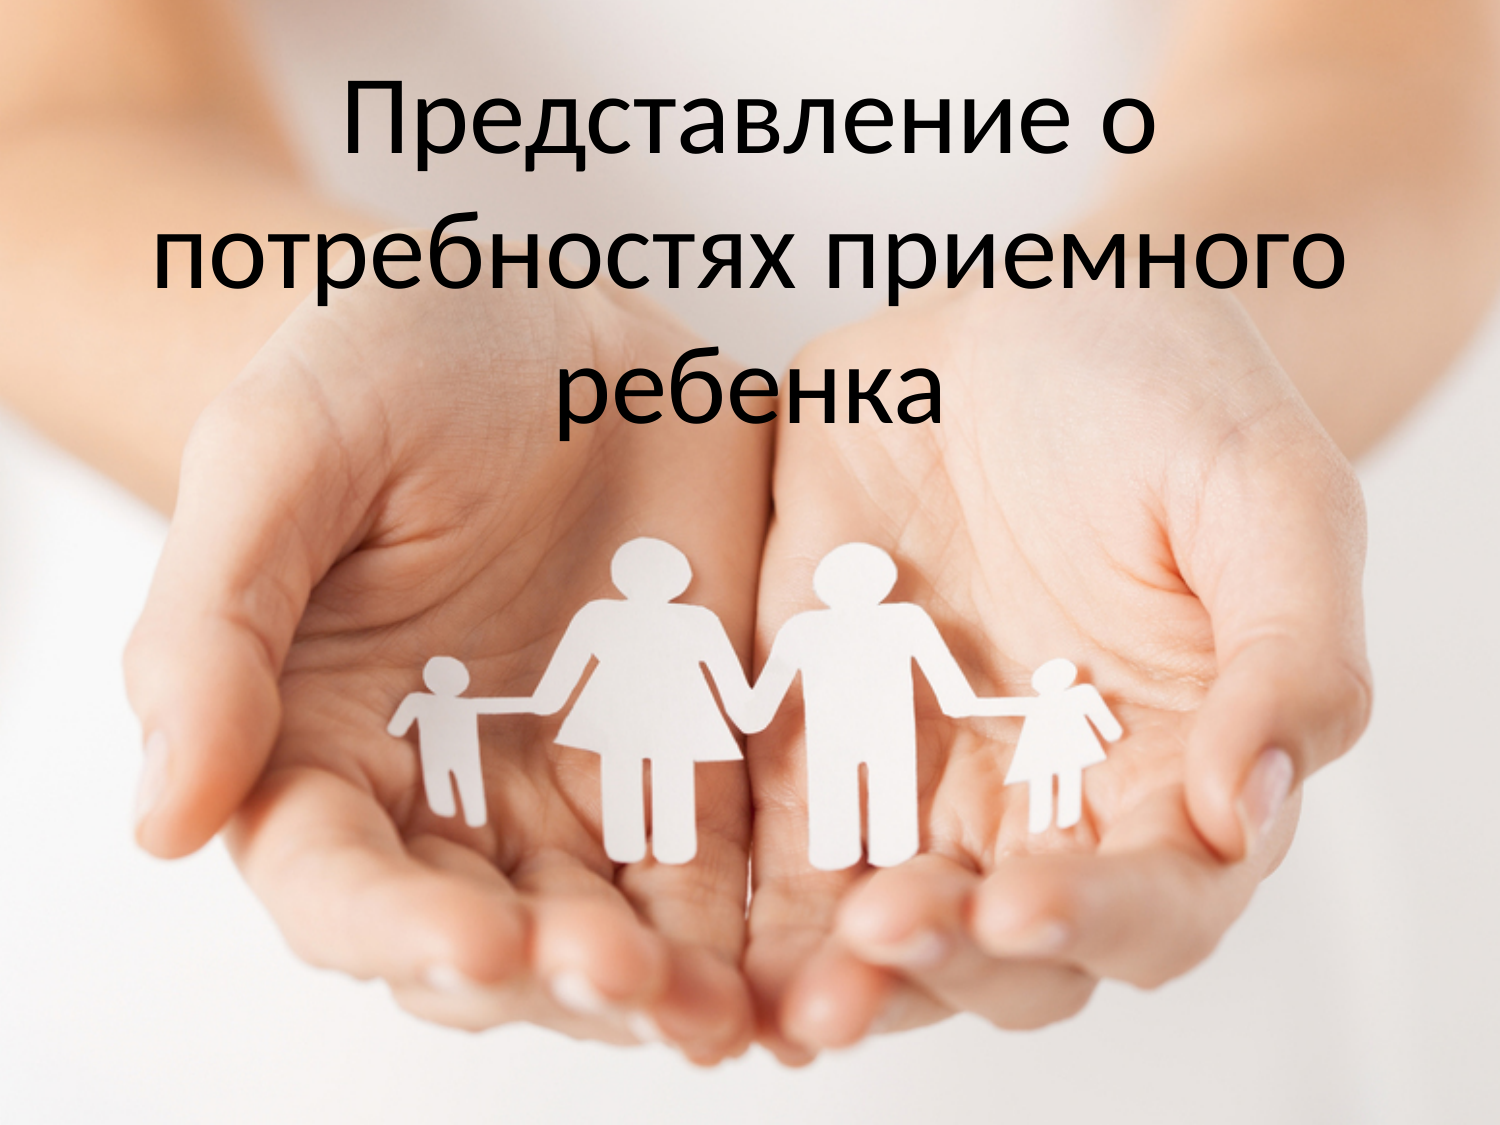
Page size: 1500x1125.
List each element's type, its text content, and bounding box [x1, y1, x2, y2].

picture [0, 0, 1500, 1125]
title Представление о потребностях приемного ребенка [75, 30, 1425, 457]
